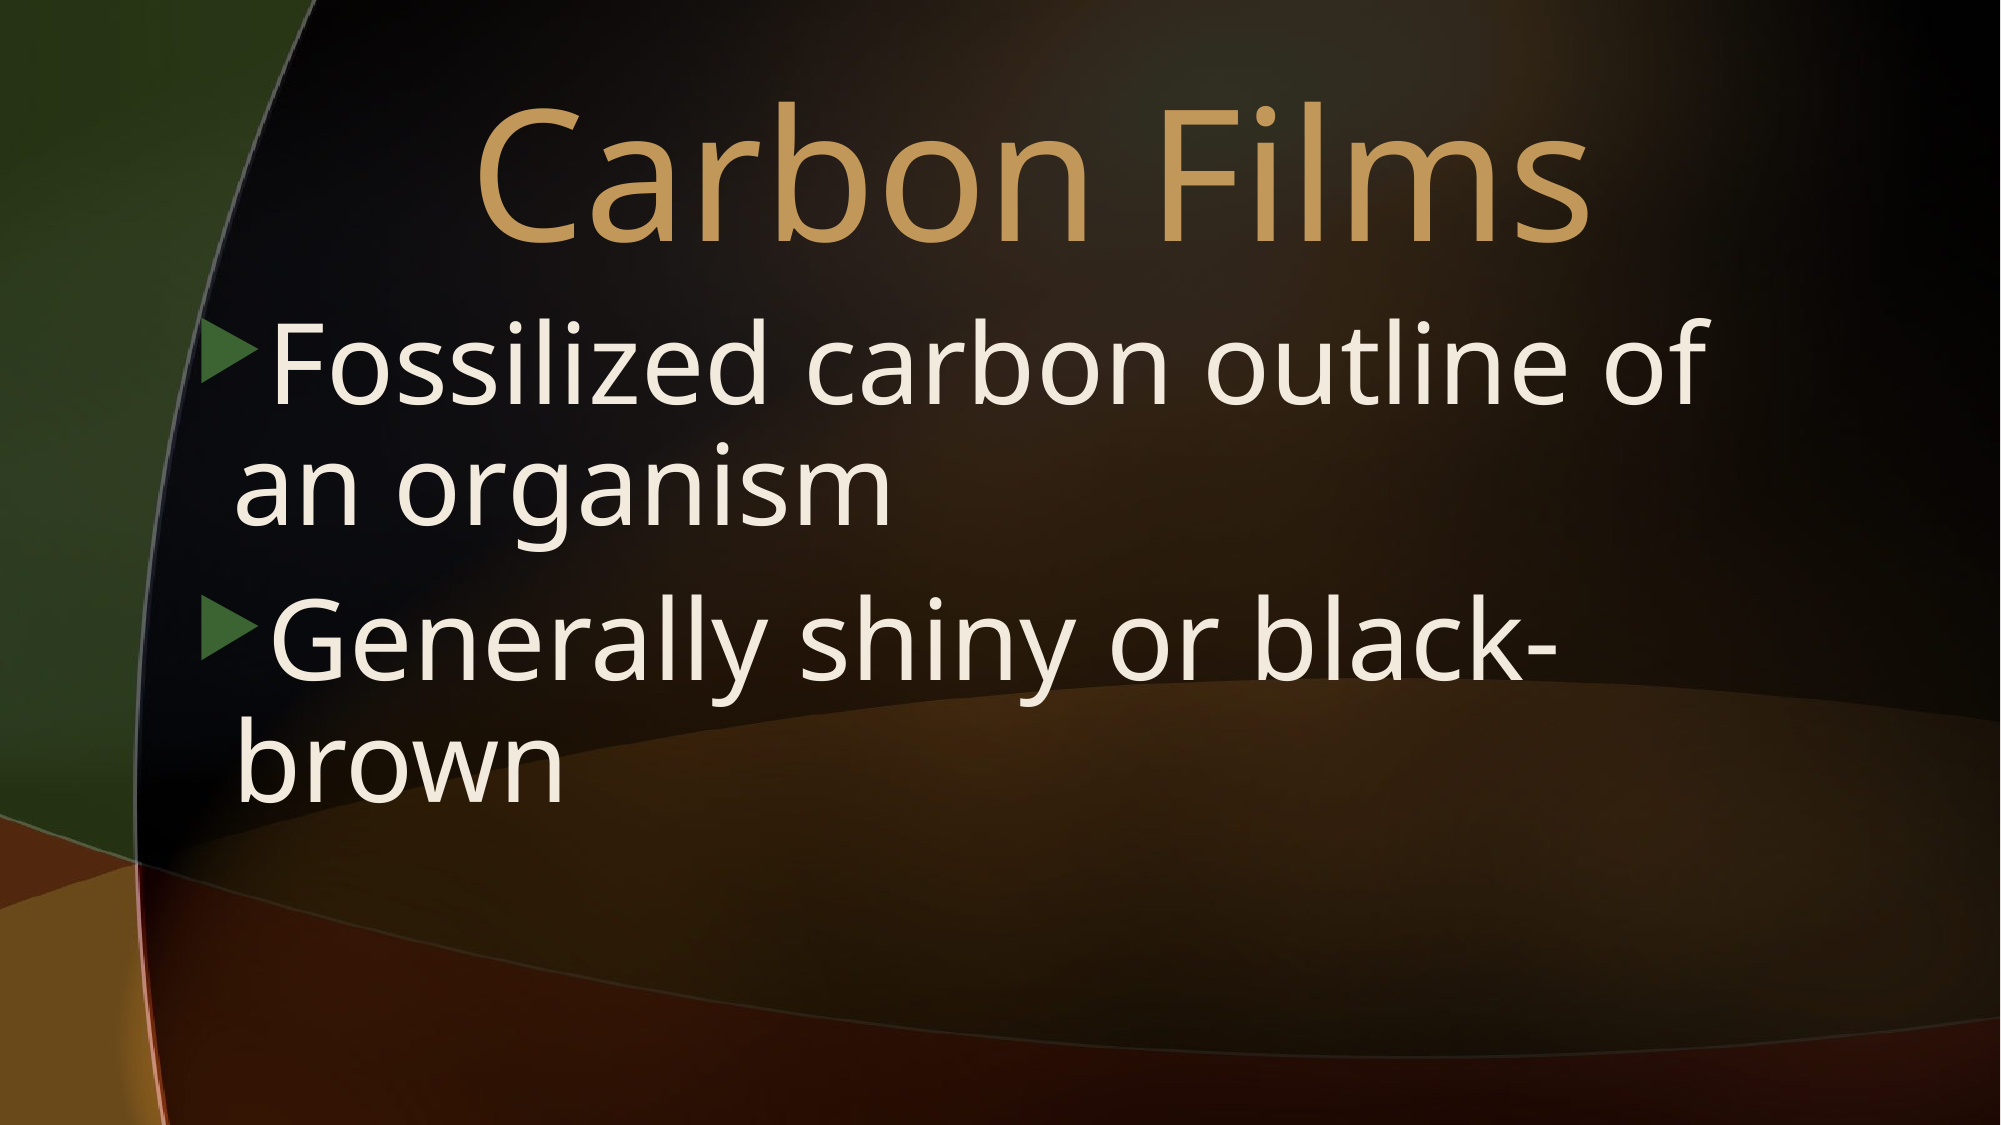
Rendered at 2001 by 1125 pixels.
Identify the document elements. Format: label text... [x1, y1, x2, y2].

picture [0, 0, 2001, 1125]
list Fossilized carbon outline of an organism Generally shiny or black-brown [179, 299, 1862, 1014]
title Carbon Films [201, 59, 1865, 278]
